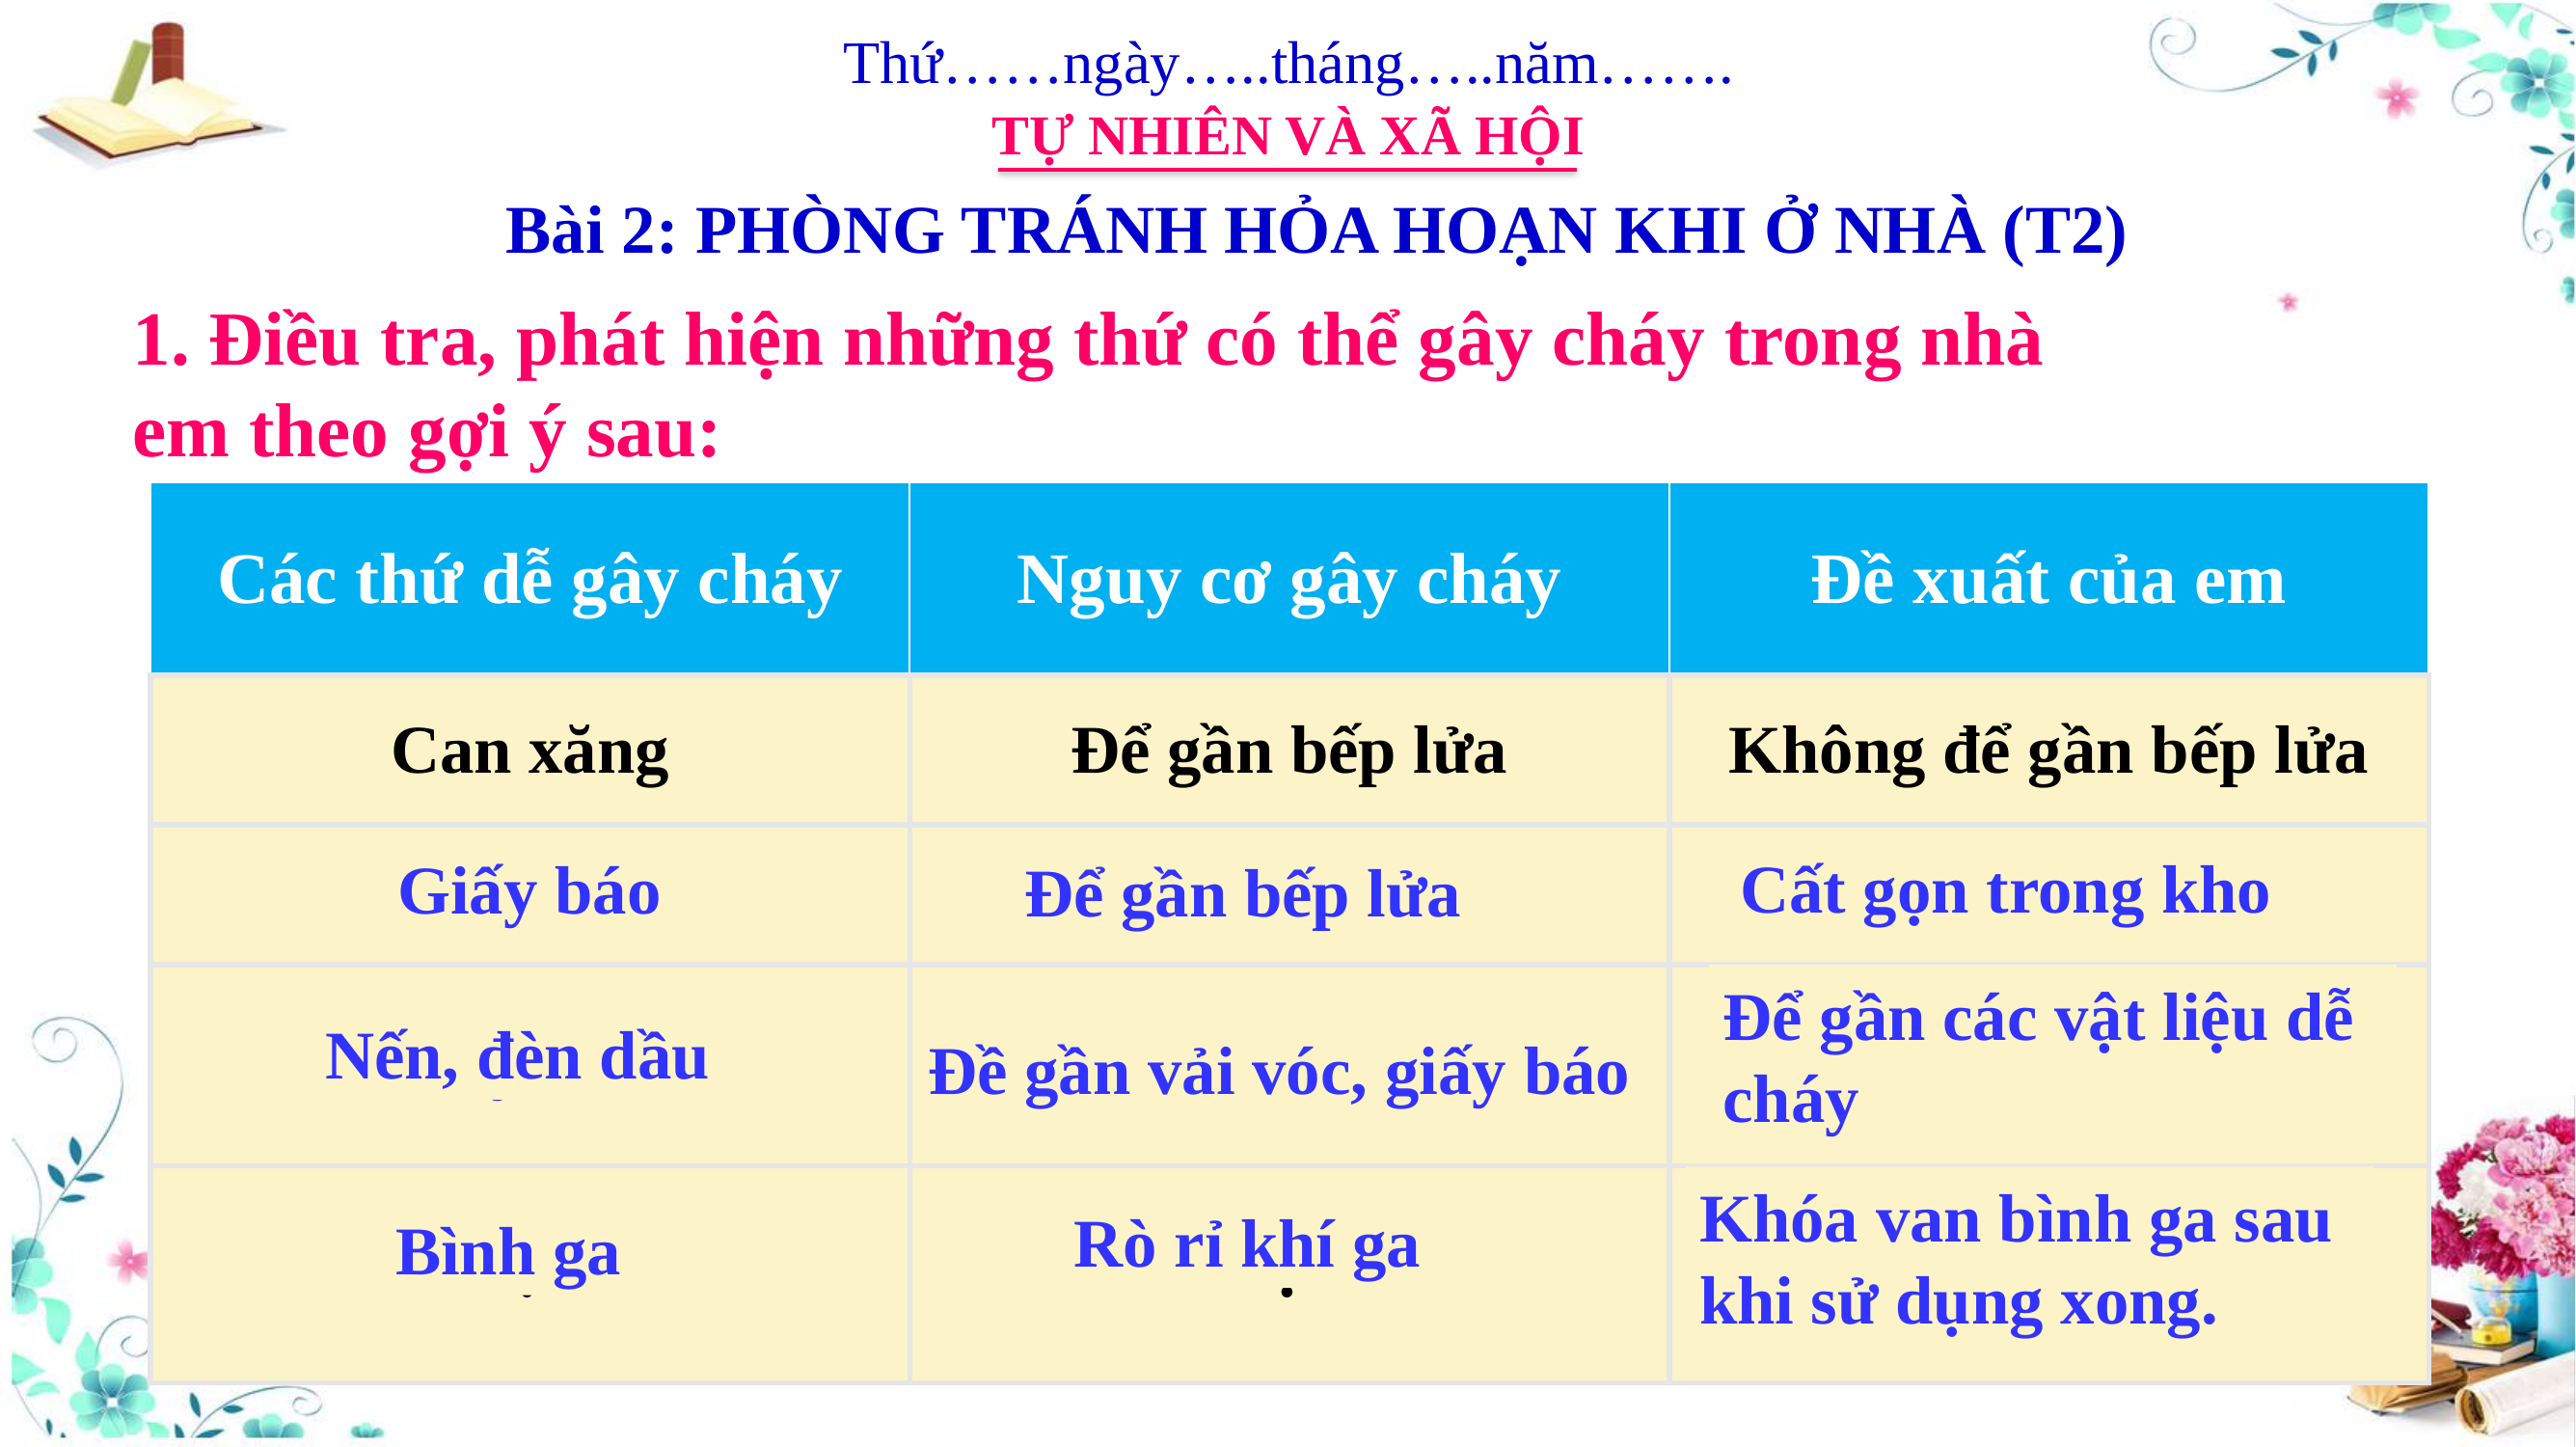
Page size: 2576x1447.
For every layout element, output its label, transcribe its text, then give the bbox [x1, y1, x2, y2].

table_cell ? [1672, 1168, 2427, 1380]
table_cell Để gần bếp lửa [912, 678, 1667, 822]
text_box Khóa van bình ga sau khi sử dụng xong. [1685, 1166, 2373, 1345]
text_box Bình ga [381, 1199, 707, 1296]
text_box Bài 2: PHÒNG TRÁNH HỎA HOẠN KHI Ở NHÀ (T2) [455, 173, 2180, 279]
table_cell ? [1672, 968, 2427, 1163]
table_cell ? [153, 1168, 908, 1380]
text_box Để gần bếp lửa [1010, 840, 1553, 938]
table_header Đề xuất của em [1670, 483, 2427, 672]
text_box Giấy báo [383, 838, 709, 935]
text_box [824, 15, 1755, 175]
table_cell Can xăng [153, 678, 908, 822]
table_cell ? [912, 828, 1667, 962]
text_box Rò rỉ khí ga [1059, 1191, 1504, 1288]
text_box Cất gọn trong kho [1725, 836, 2397, 934]
text_box Để gần các vật liệu dễ cháy [1708, 965, 2397, 1143]
picture [0, 0, 2576, 1447]
table_header Các thứ dễ gây cháy [151, 483, 908, 672]
table_cell ? [153, 968, 908, 1163]
table_cell Không để gần bếp lửa [1672, 678, 2427, 822]
text_box Giấy báo [371, 1100, 697, 1108]
text_box 1. Điều tra, phát hiện những thứ có thể gây cháy trong nhà em theo gợi ý sau: [118, 282, 2096, 480]
text_box Đề gần vải vóc, giấy báo [913, 1018, 1649, 1115]
table_cell ? [1672, 828, 2427, 962]
table_header Nguy cơ gây cháy [910, 483, 1668, 672]
table_cell ? [912, 968, 1667, 1163]
text_box Nến, đèn dầu [311, 1003, 765, 1100]
table_cell ? [153, 828, 908, 962]
table_cell ? [912, 1168, 1667, 1380]
